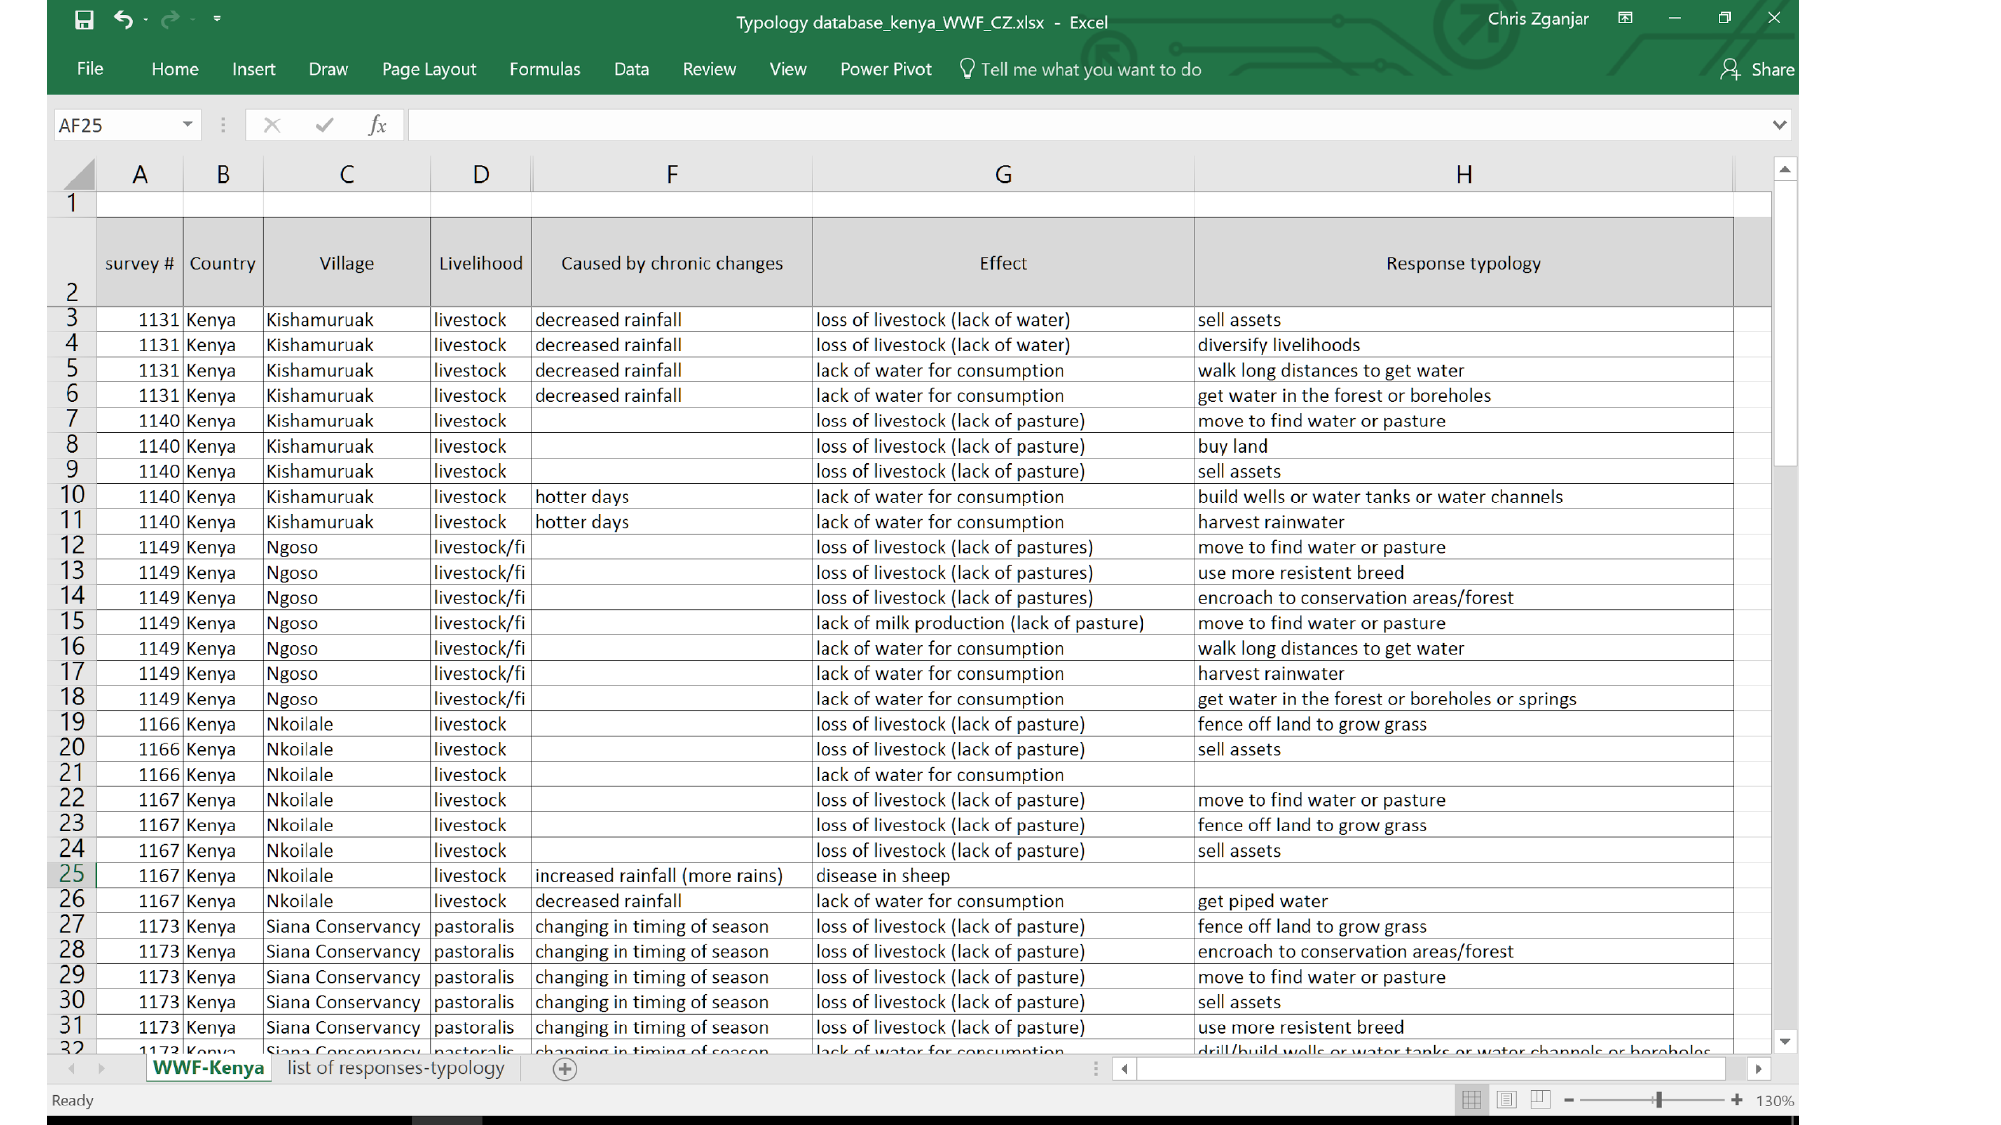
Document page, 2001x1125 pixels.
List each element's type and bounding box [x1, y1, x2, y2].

picture [47, 0, 1799, 1125]
